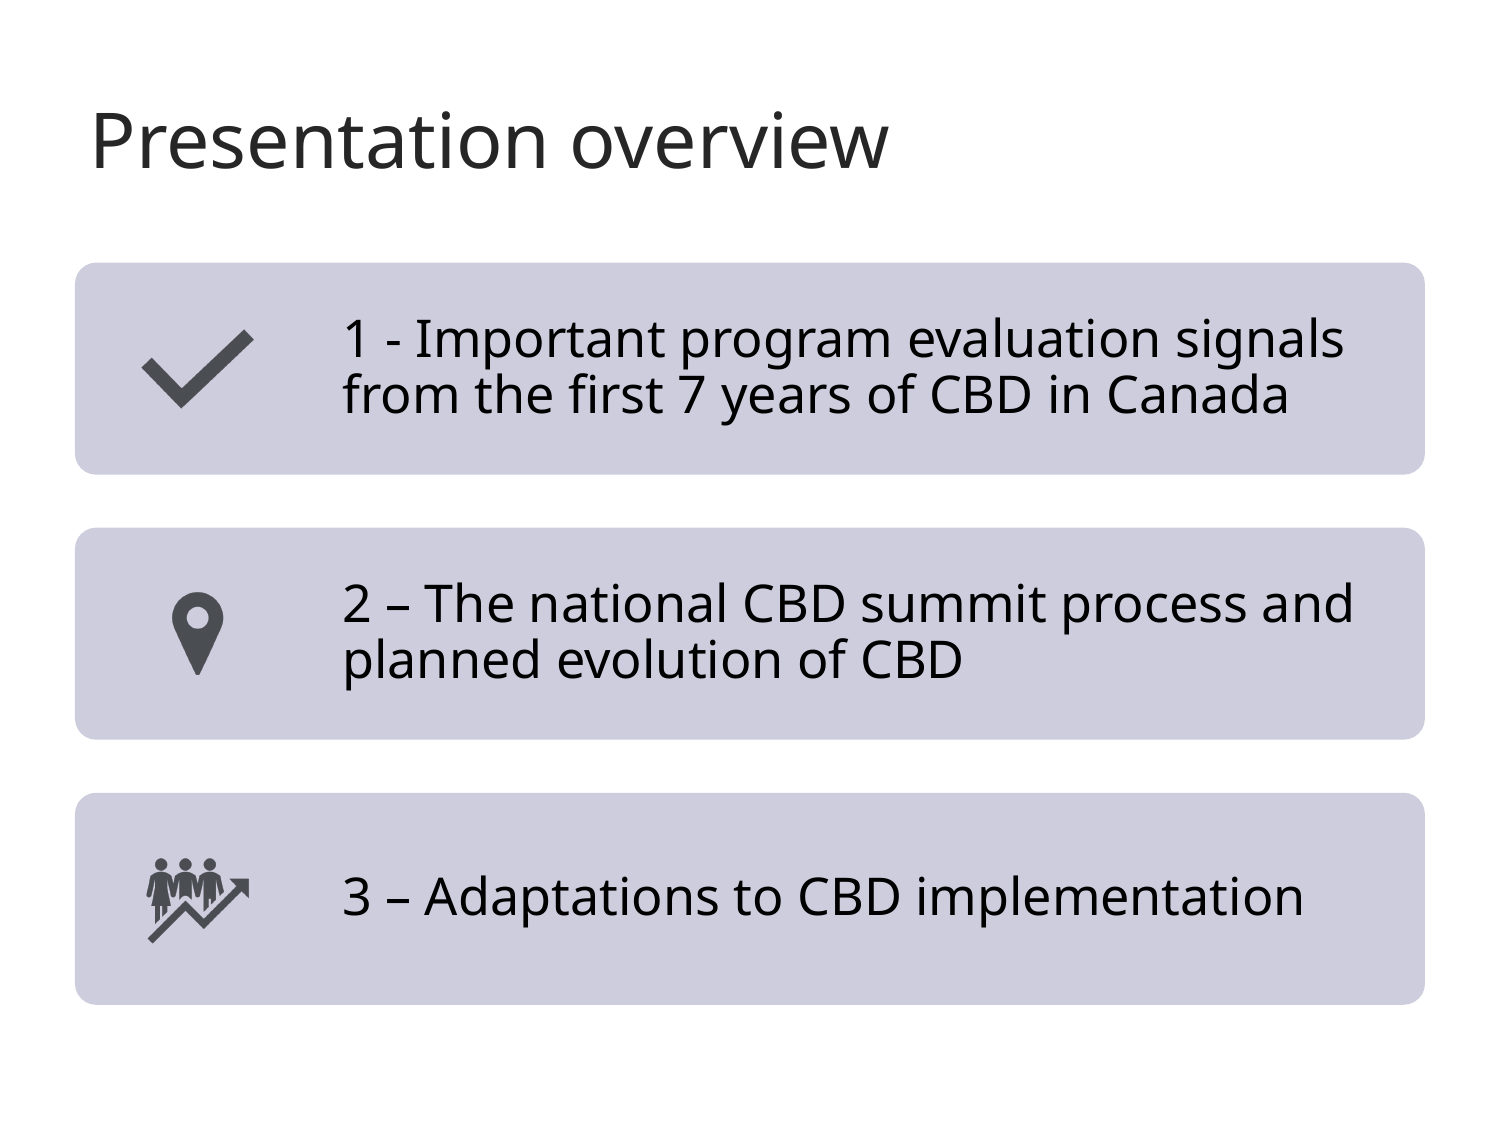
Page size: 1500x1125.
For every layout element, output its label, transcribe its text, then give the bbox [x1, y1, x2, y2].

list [74, 262, 1426, 1006]
title Presentation overview [75, 45, 1425, 233]
